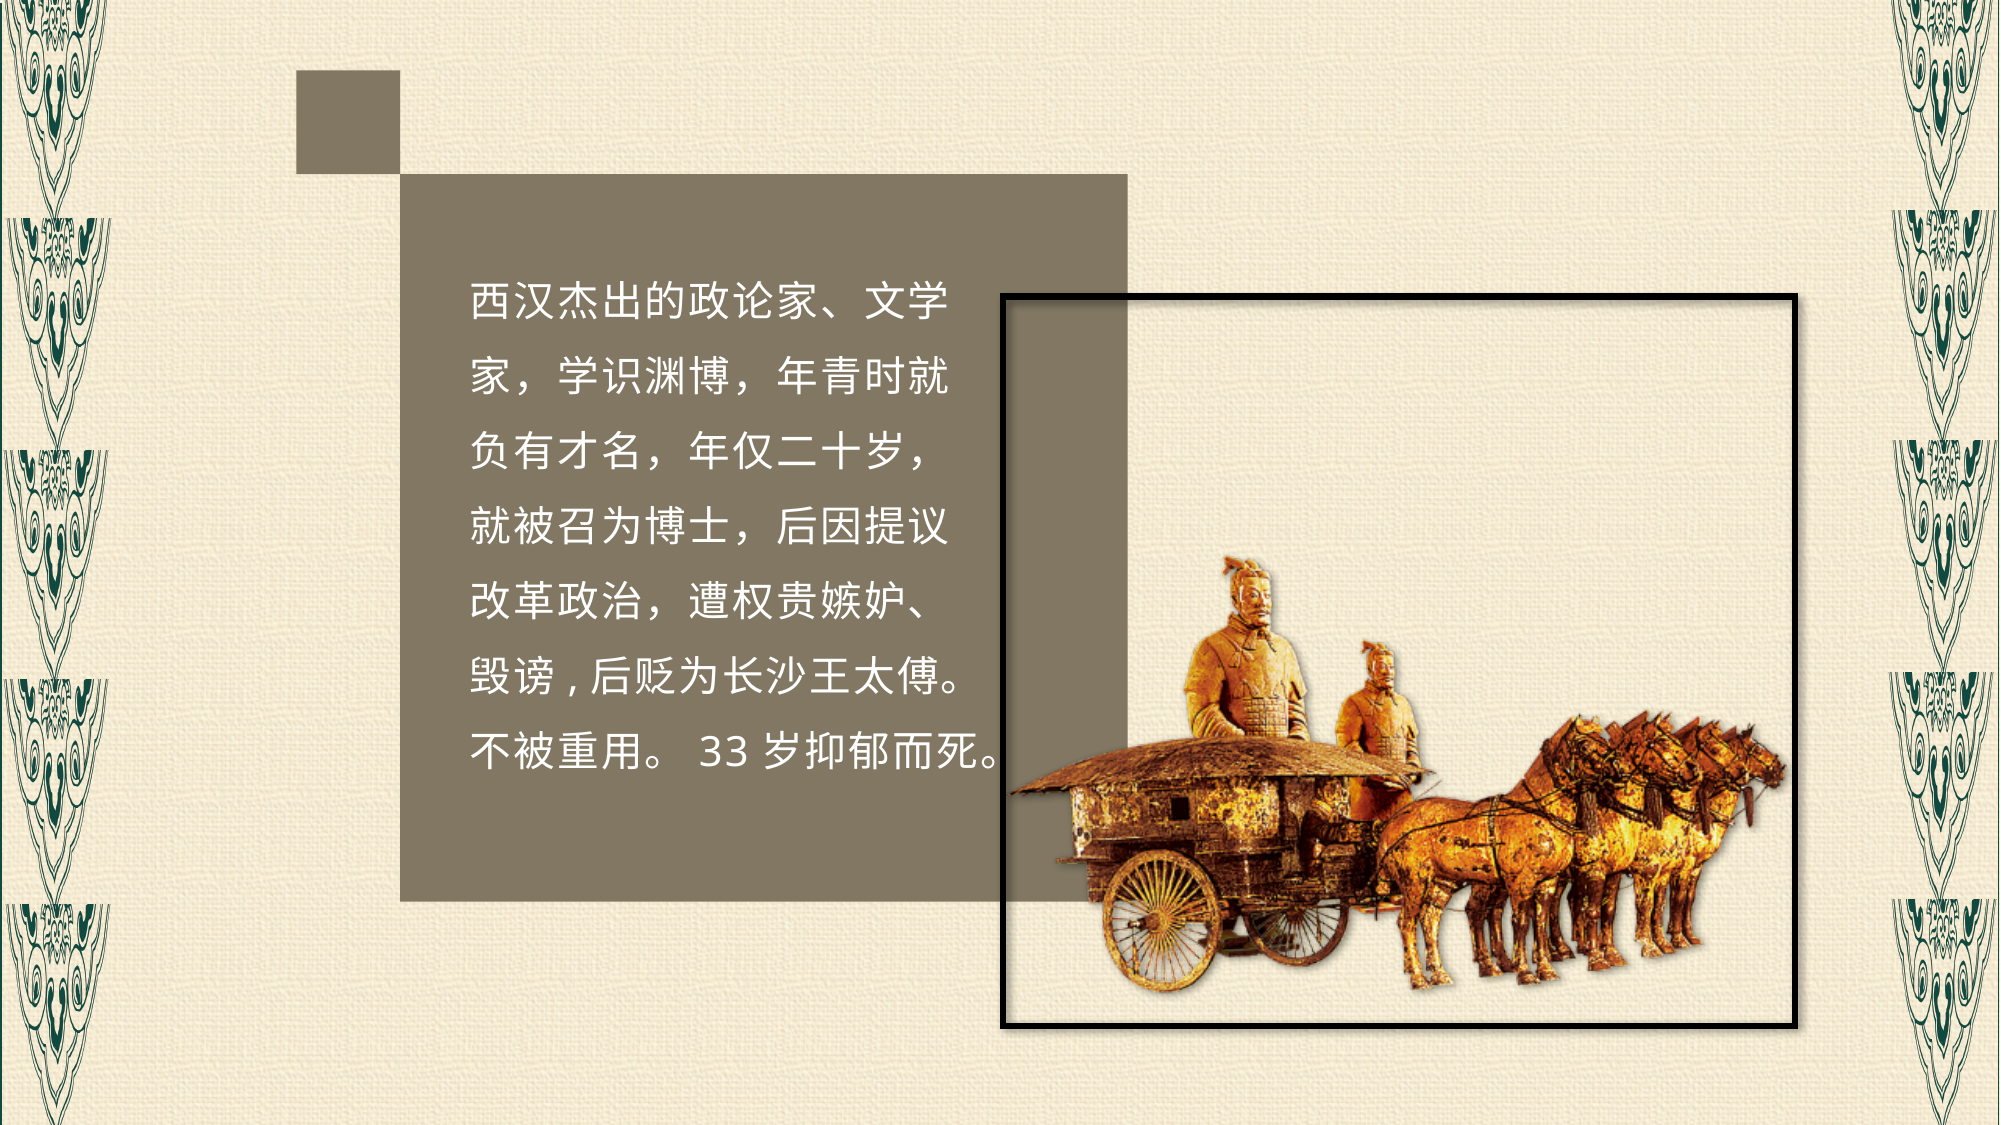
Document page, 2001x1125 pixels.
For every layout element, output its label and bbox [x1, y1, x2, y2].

text_box [296, 70, 1128, 902]
picture [0, 0, 2001, 1125]
